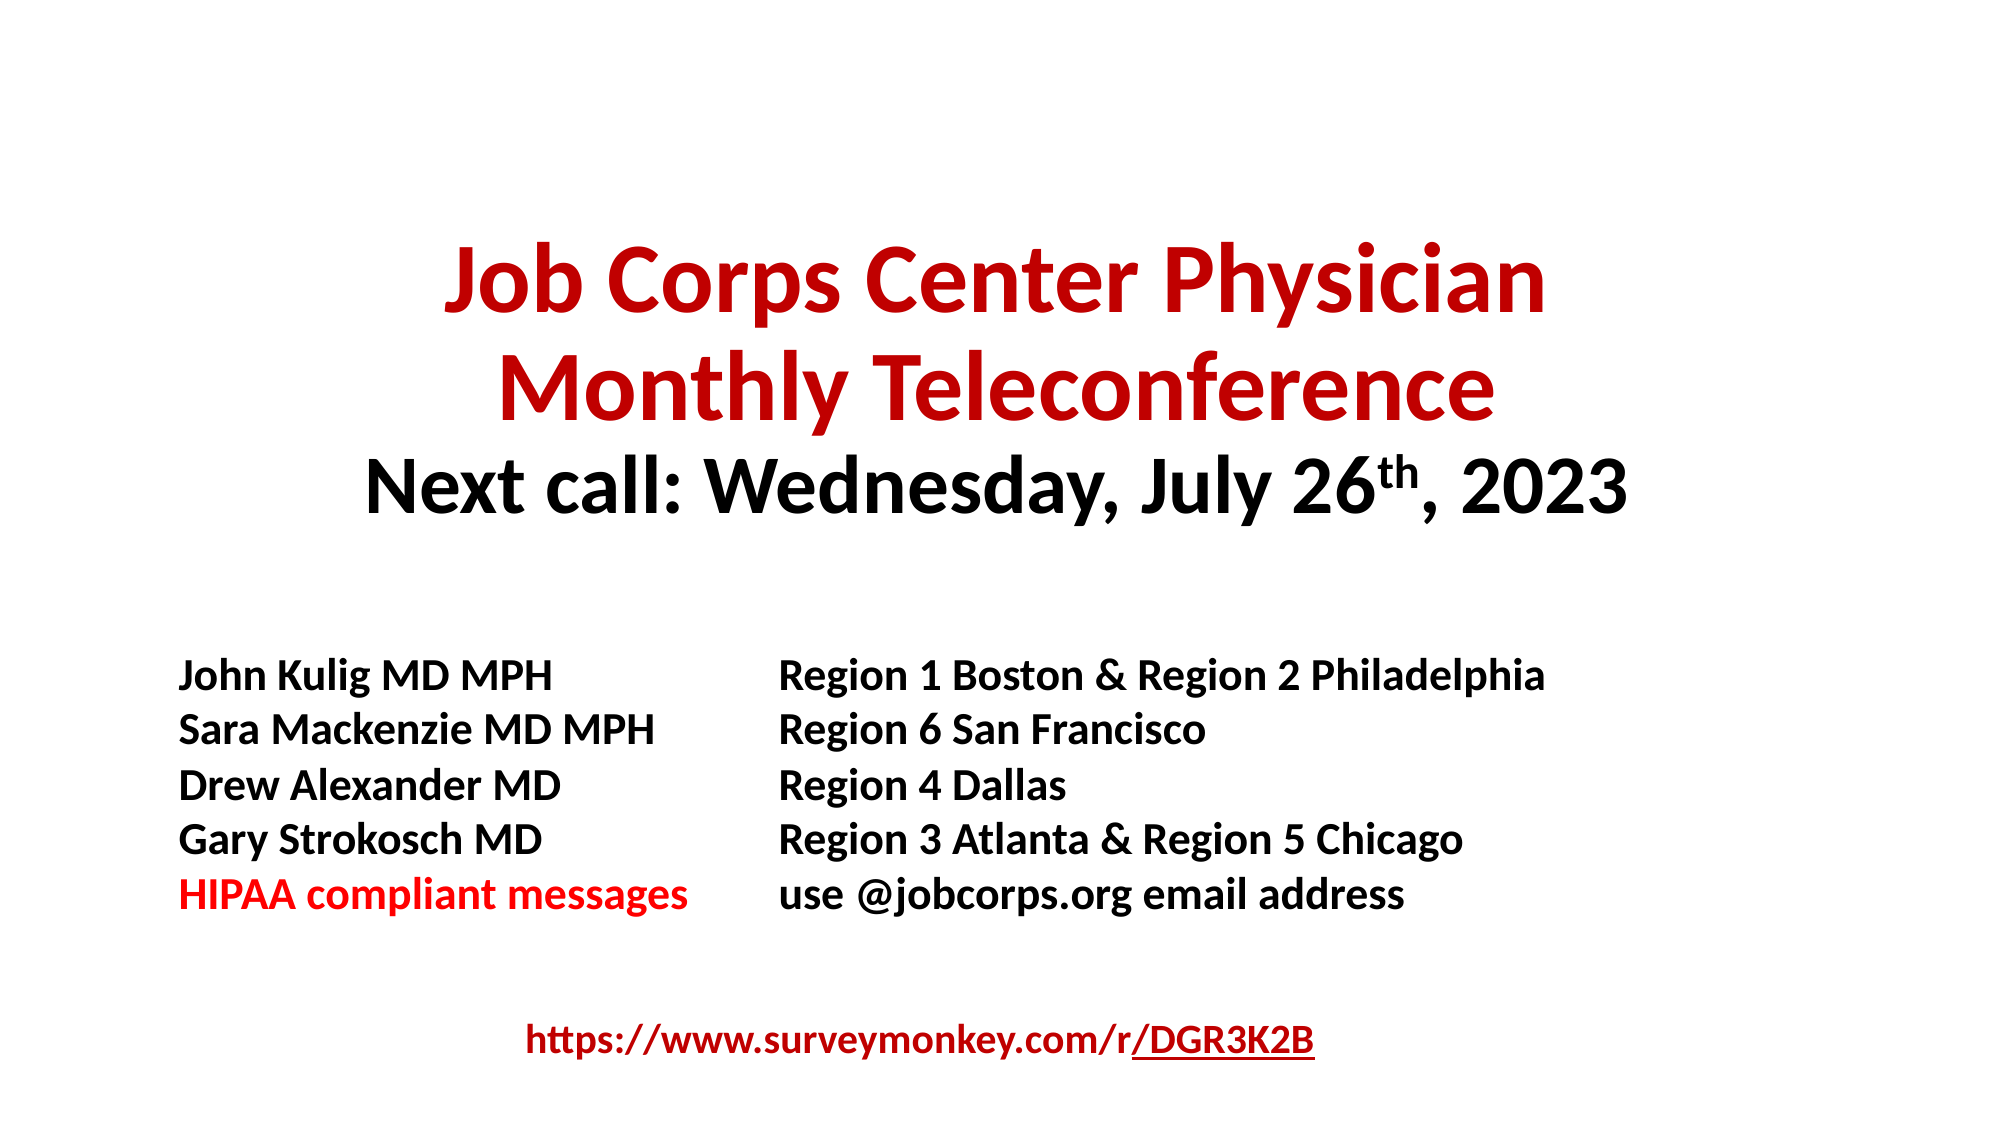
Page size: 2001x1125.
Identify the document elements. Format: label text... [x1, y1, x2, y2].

text_box https://www.surveymonkey.com/r/DGR3K2B [510, 1004, 1365, 1070]
subtitle [63, 969, 1929, 1087]
title Job Corps Center Physician Monthly Teleconference Next call: Wednesday, July 26th, 2023 [38, 89, 1956, 540]
text_box John Kulig MD MPH Region 1 Boston & Region 2 Philadelphia Sara Mackenzie MD MPH Region 6 San Francisco Drew Alexander MD Region 4 Dallas Gary Strokosch MD Region 3 Atlanta & Region 5 Chicago HIPAA compliant messages use @jobcorps.org email address [163, 636, 1786, 927]
